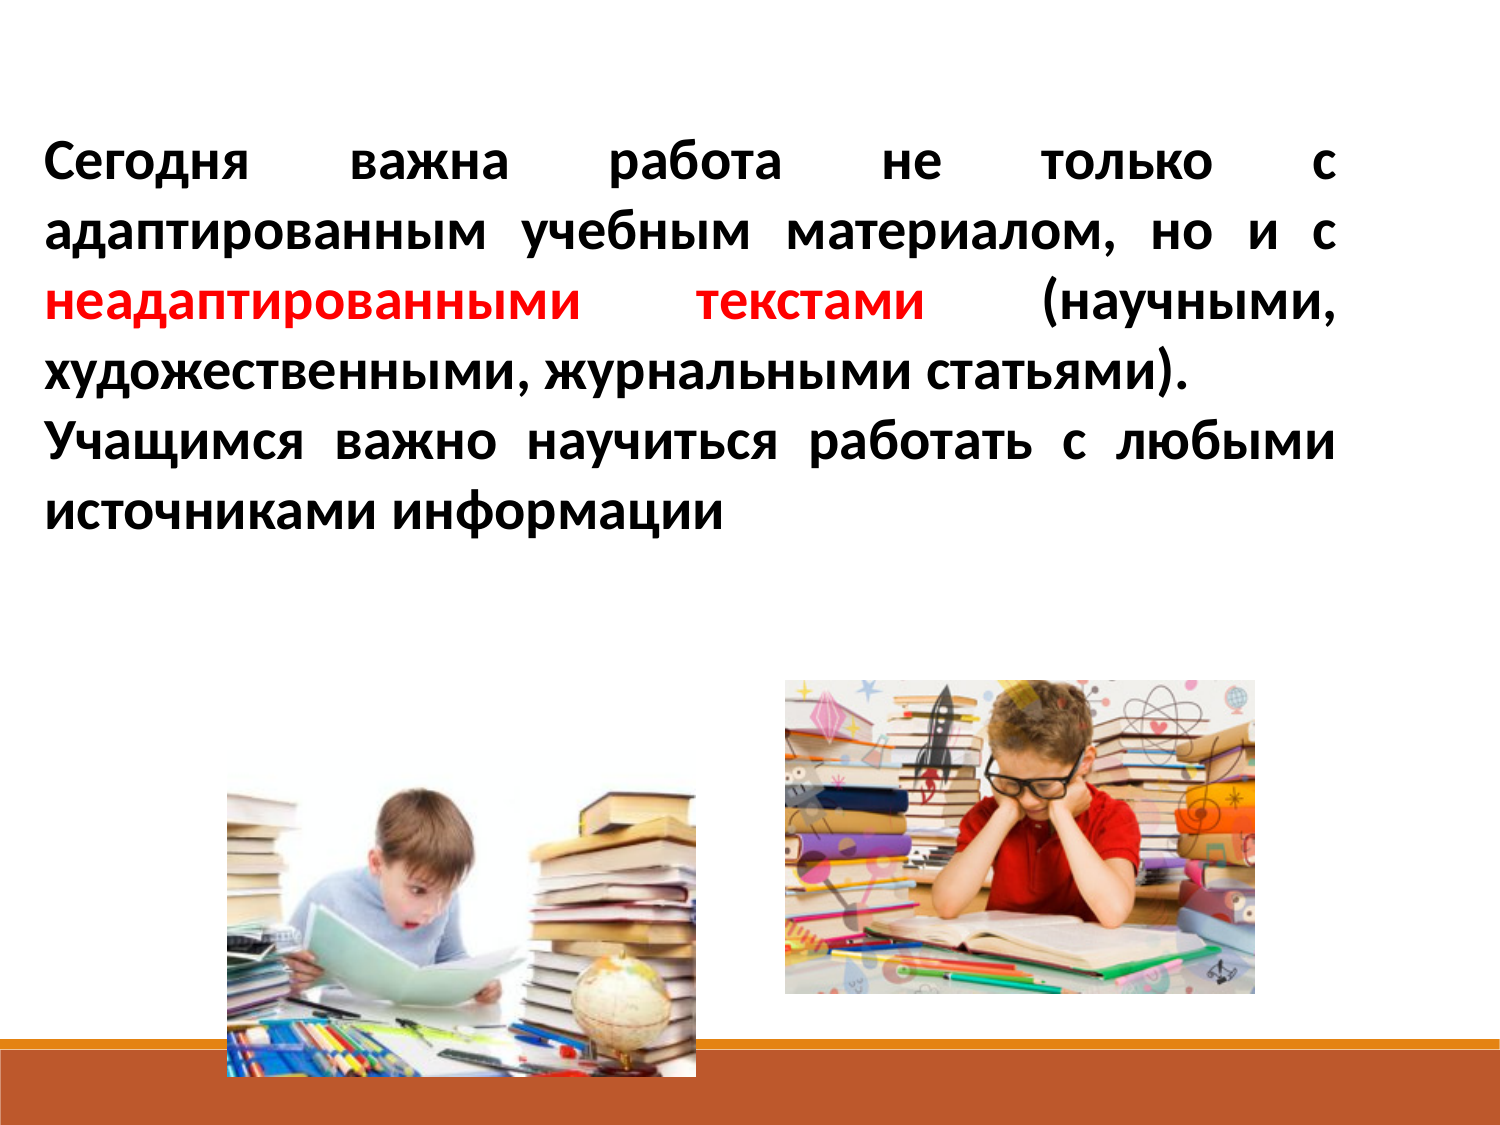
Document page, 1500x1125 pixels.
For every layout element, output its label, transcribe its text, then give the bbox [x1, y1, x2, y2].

text_box Сегодня важна работа не только с адаптированным учебным материалом, но и с неадаптированными текстами (научными, художественными, журнальными статьями). Учащимся важно научиться работать с любыми источниками информации [29, 113, 1353, 549]
picture [784, 680, 1255, 994]
picture [226, 749, 697, 1078]
